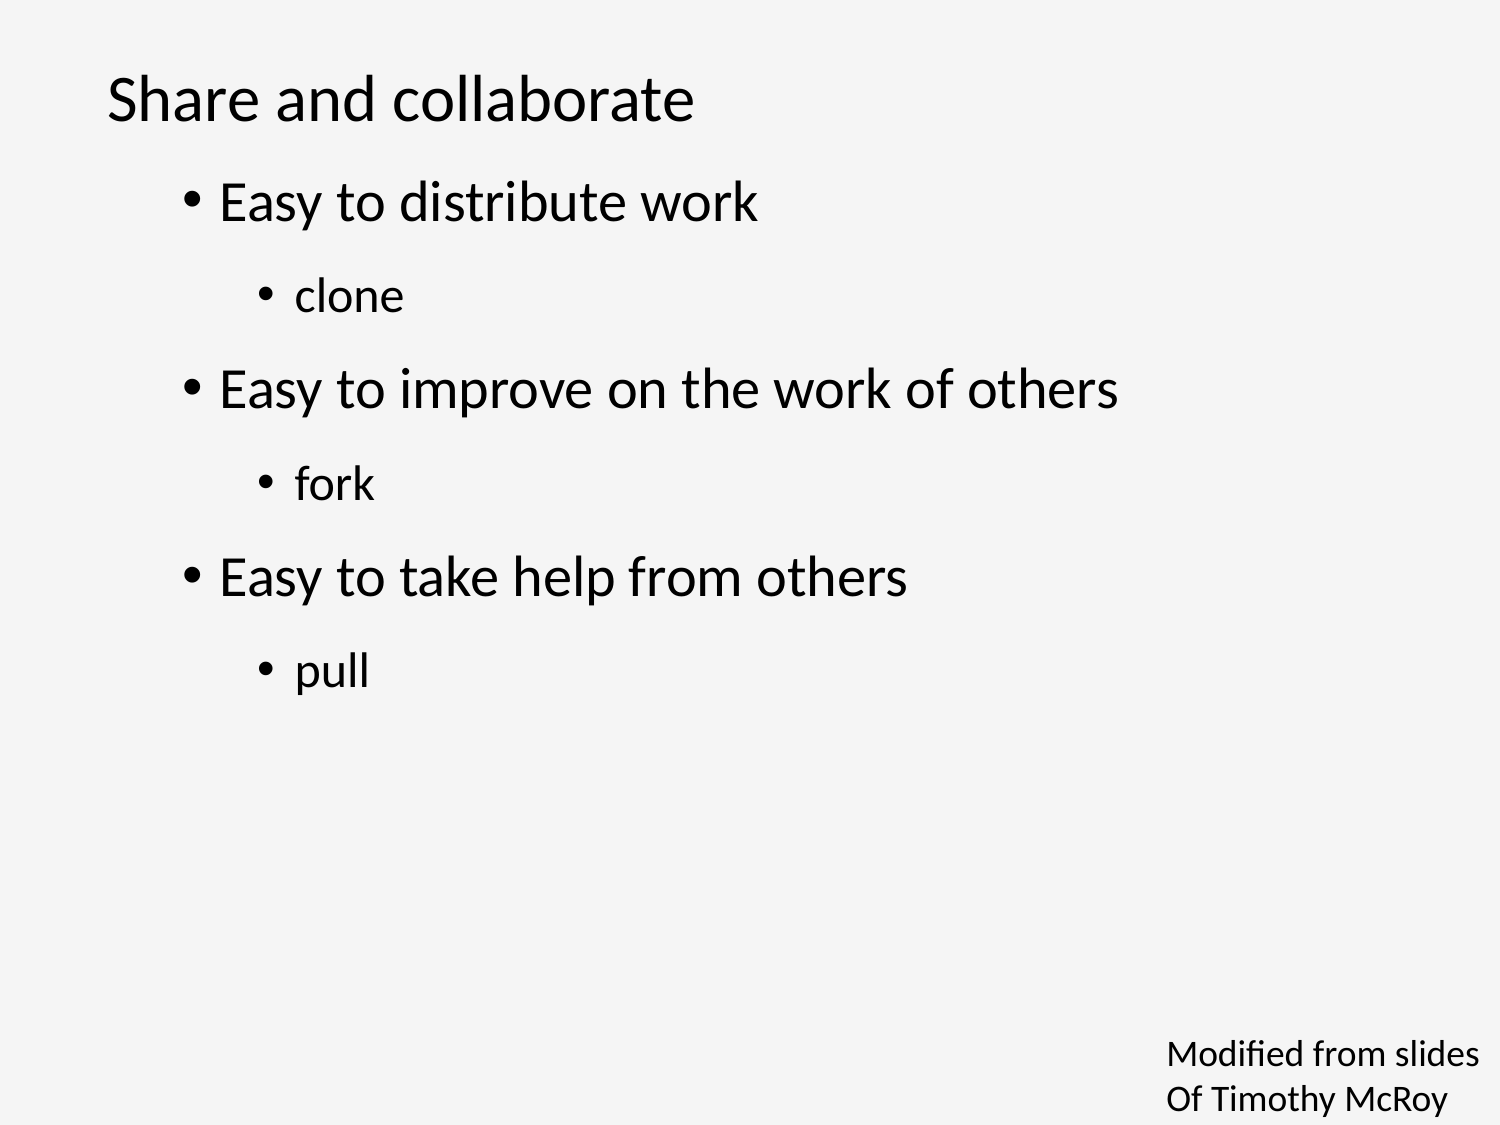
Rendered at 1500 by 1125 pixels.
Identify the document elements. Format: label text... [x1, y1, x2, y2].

list Share and collaborate Easy to distribute work clone Easy to improve on the work of others fork Easy to take help from others pull [92, 56, 1386, 770]
text_box Modified from slides Of Timothy McRoy [1151, 1021, 1500, 1125]
